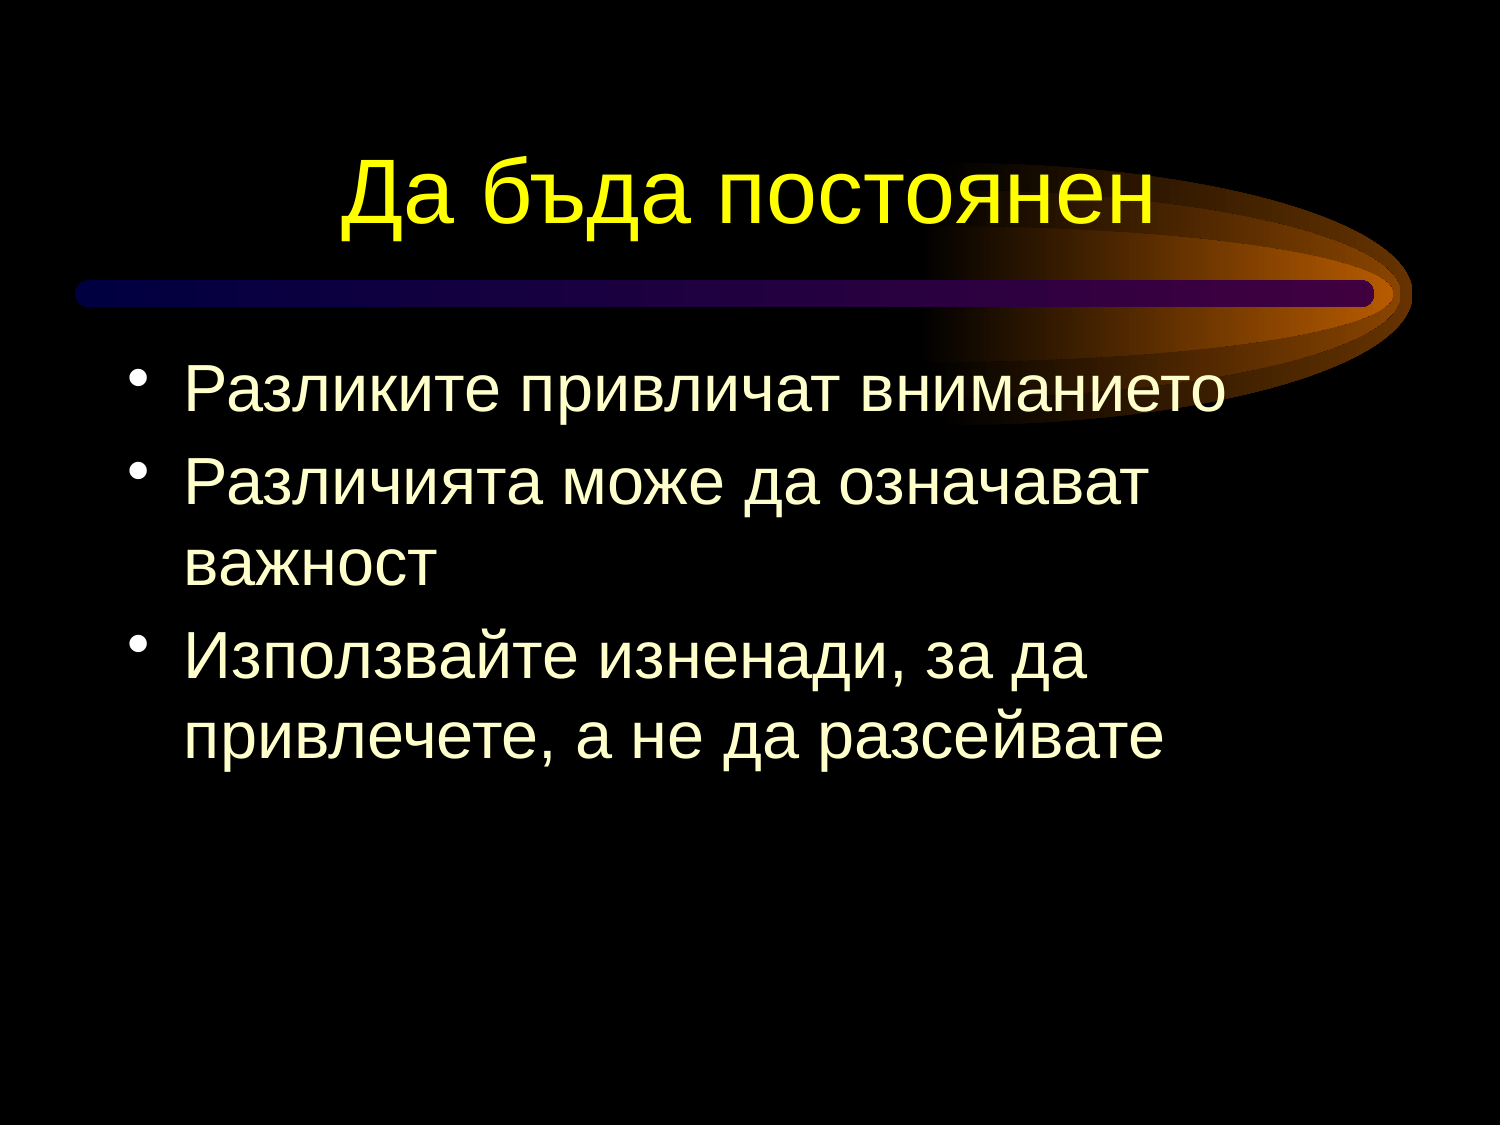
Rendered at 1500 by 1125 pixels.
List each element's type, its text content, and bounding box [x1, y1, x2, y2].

list Разликите привличат вниманието Различията може да означават важност Използвайте изненади, за да привлечете, а не да разсейвате [112, 337, 1388, 1013]
title Да бъда постоянен [112, 62, 1388, 250]
